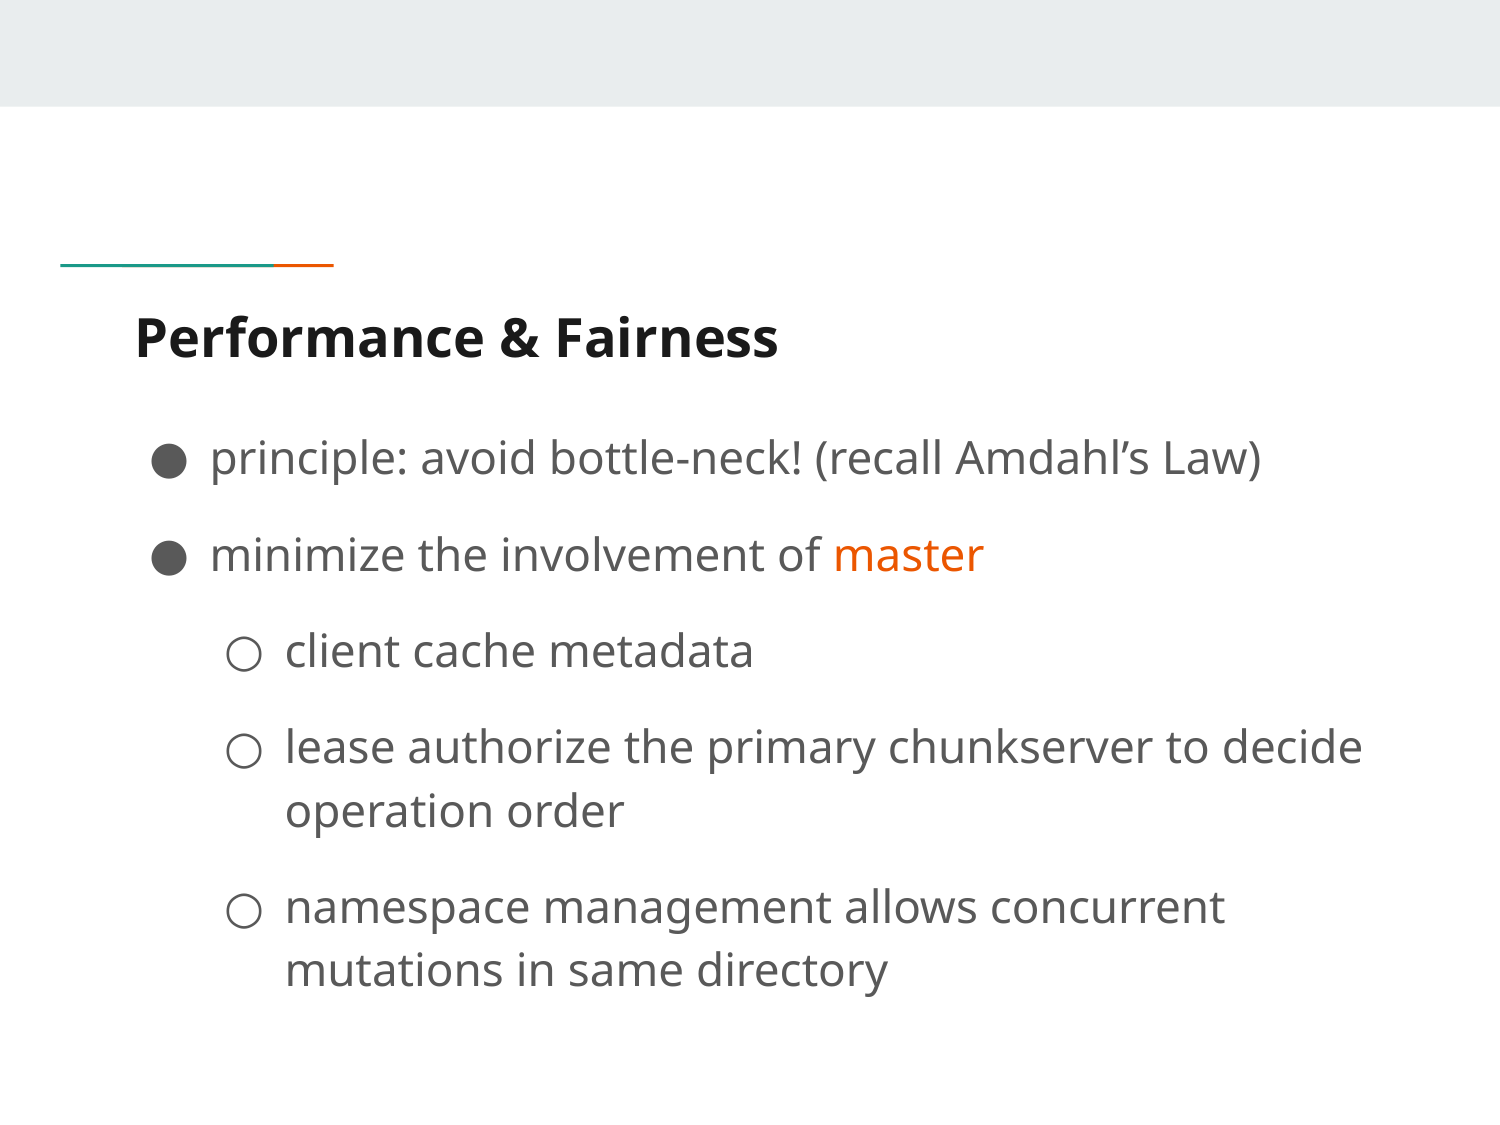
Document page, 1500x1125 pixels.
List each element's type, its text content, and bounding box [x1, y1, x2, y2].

title Performance & Fairness [119, 288, 1381, 405]
list principle: avoid bottle-neck! (recall Amdahl’s Law) minimize the involvement of master client cache metadata lease authorize the primary chunkserver to decide operation order namespace management allows concurrent mutations in same directory [119, 405, 1381, 1029]
